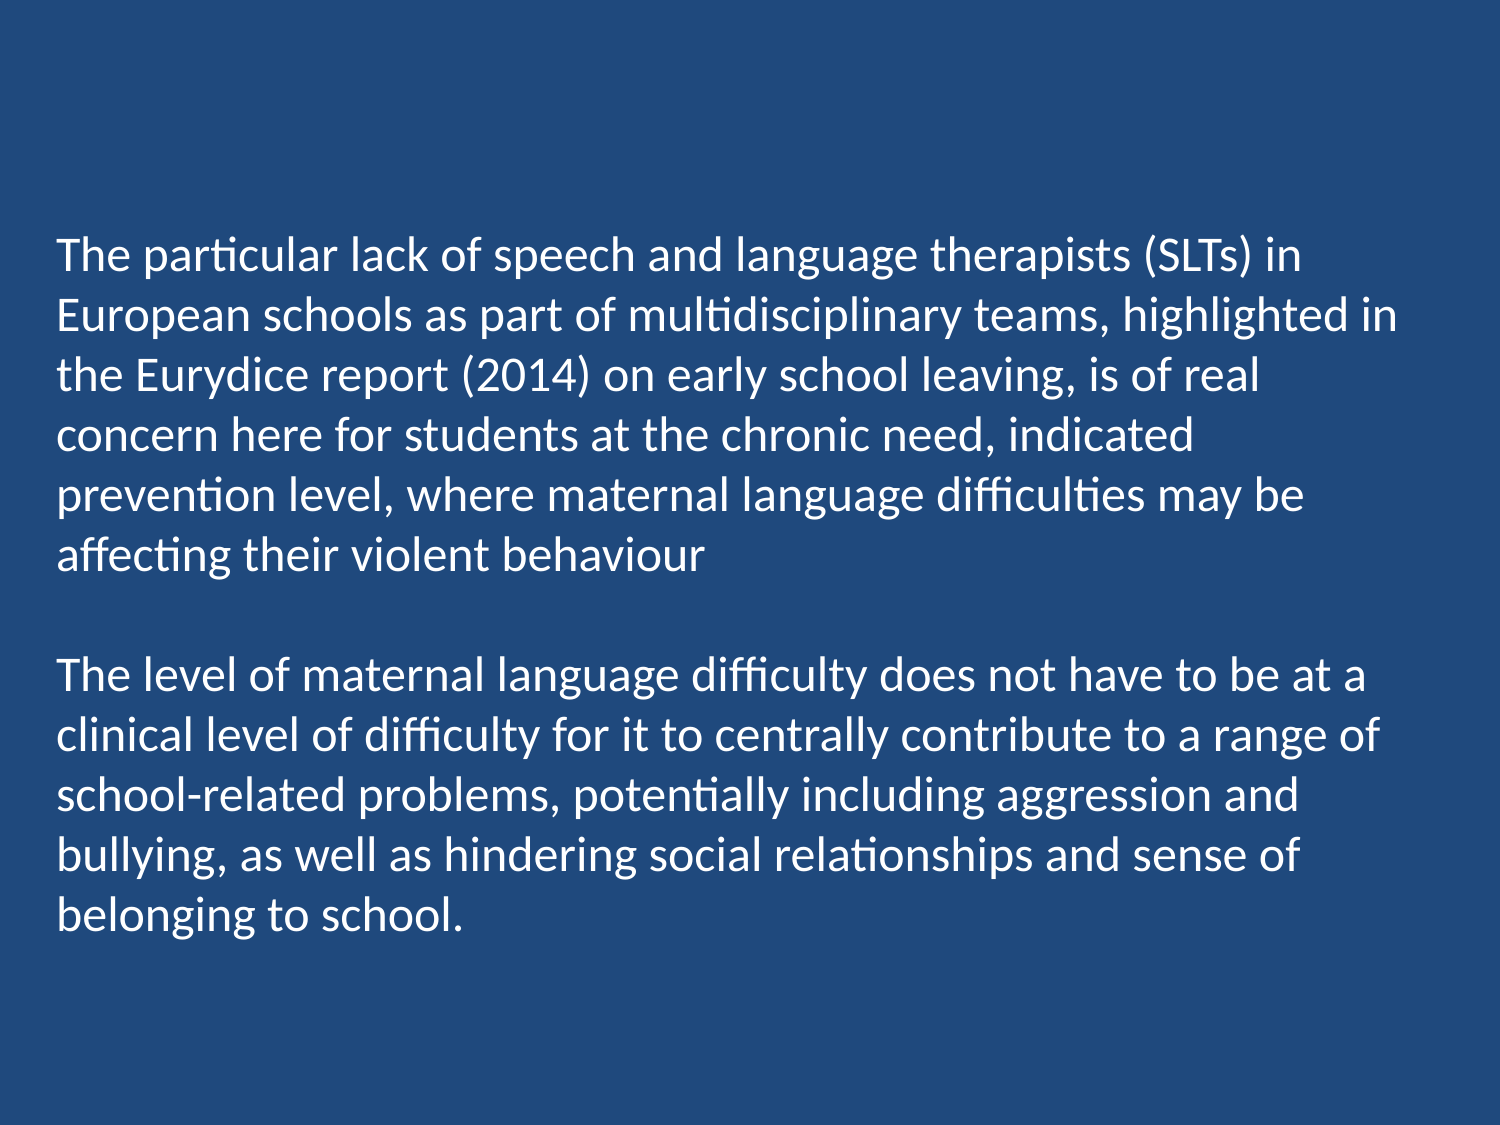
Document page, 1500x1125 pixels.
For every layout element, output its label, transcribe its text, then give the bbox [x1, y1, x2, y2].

text_box The particular lack of speech and language therapists (SLTs) in European schools as part of multidisciplinary teams, highlighted in the Eurydice report (2014) on early school leaving, is of real concern here for students at the chronic need, indicated prevention level, where maternal language difficulties may be affecting their violent behaviour The level of maternal language difficulty does not have to be at a clinical level of difficulty for it to centrally contribute to a range of school-related problems, potentially including aggression and bullying, as well as hindering social relationships and sense of belonging to school. [41, 214, 1436, 949]
